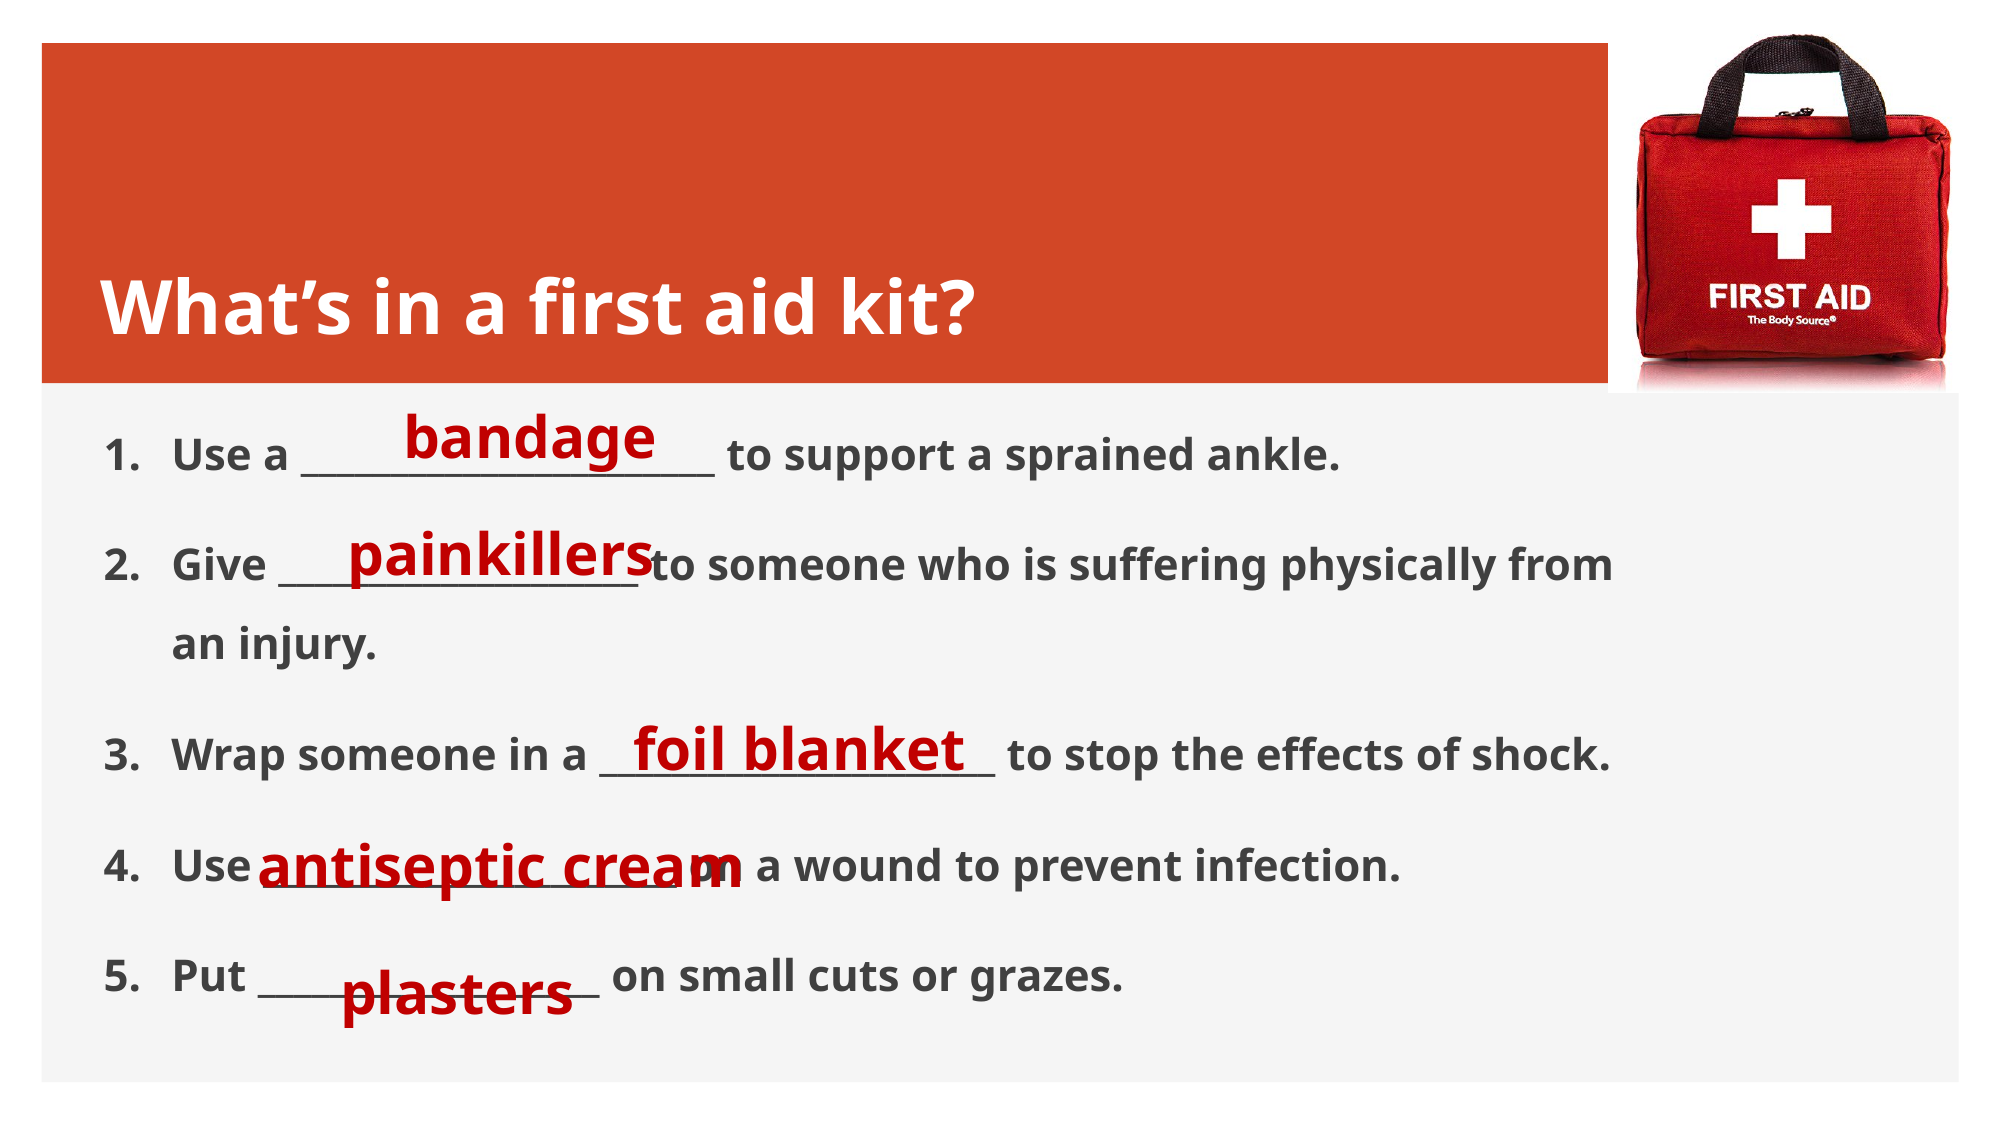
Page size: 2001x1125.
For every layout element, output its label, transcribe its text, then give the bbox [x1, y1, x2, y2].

text_box bandage [388, 392, 672, 478]
title What’s in a first aid kit? [85, 251, 1214, 357]
text_box foil blanket [618, 705, 981, 790]
text_box painkillers [332, 509, 670, 594]
picture [1607, 22, 1978, 393]
text_box plasters [325, 949, 589, 1034]
text_box antiseptic cream [242, 822, 760, 907]
list Use a _______________________ to support a sprained ankle. Give ____________________ to someone who is suffering physically from an injury. Wrap someone in a ______________________ to stop the effects of shock. Use _______________________ on a wound to prevent infection. Put ___________________ on small cuts or grazes. [88, 392, 1638, 1073]
